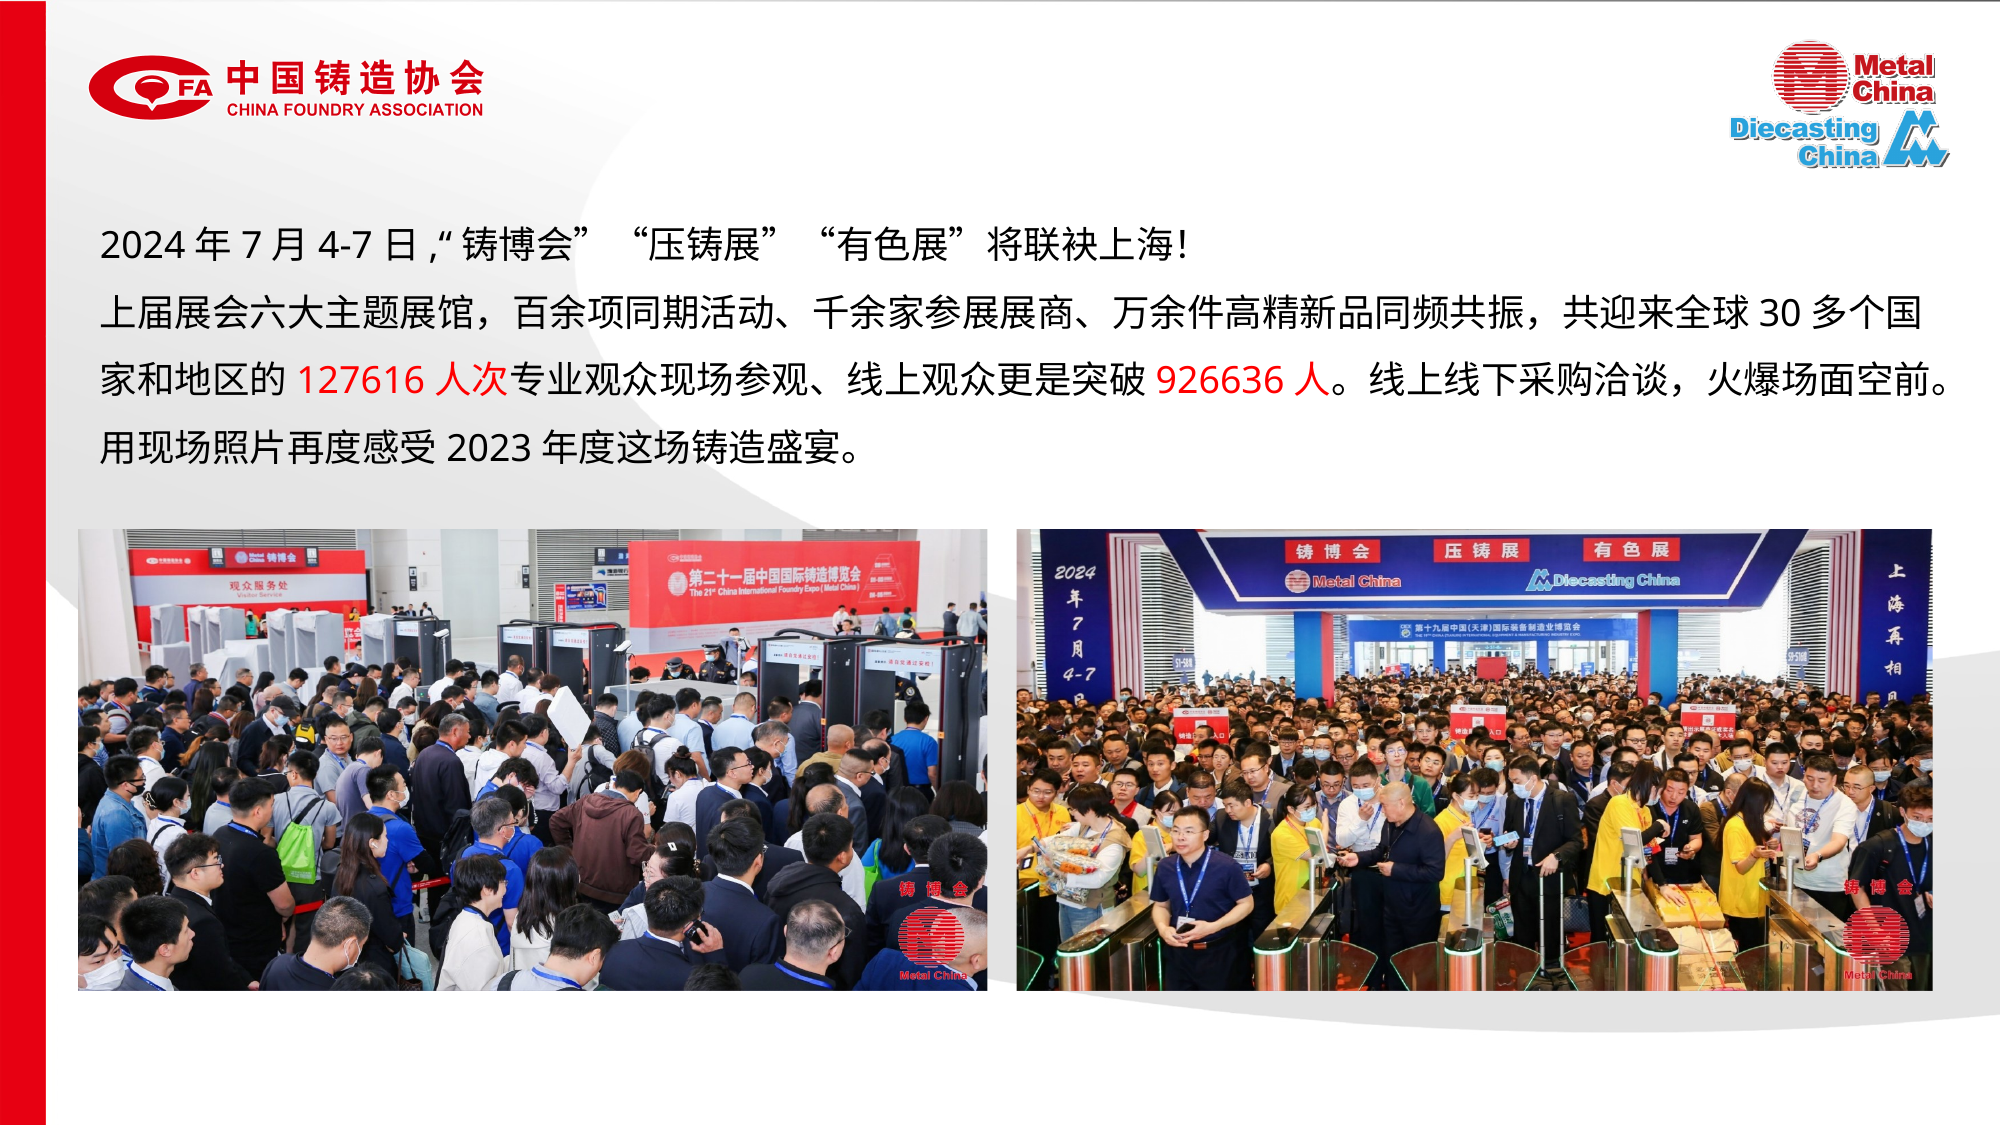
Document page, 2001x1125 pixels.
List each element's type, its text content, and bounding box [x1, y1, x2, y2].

text_box 2024年7月4-7日,“铸博会”“压铸展”“有色展”将联袂上海！ 上届展会六大主题展馆，百余项同期活动、千余家参展展商、万余件高精新品同频共振，共迎来全球30多个国家和地区的127616人次专业观众现场参观、线上观众更是突破926636人。线上线下采购洽谈，火爆场面空前。用现场照片再度感受2023年度这场铸造盛宴。 [85, 191, 1952, 612]
picture [0, 0, 2000, 1125]
